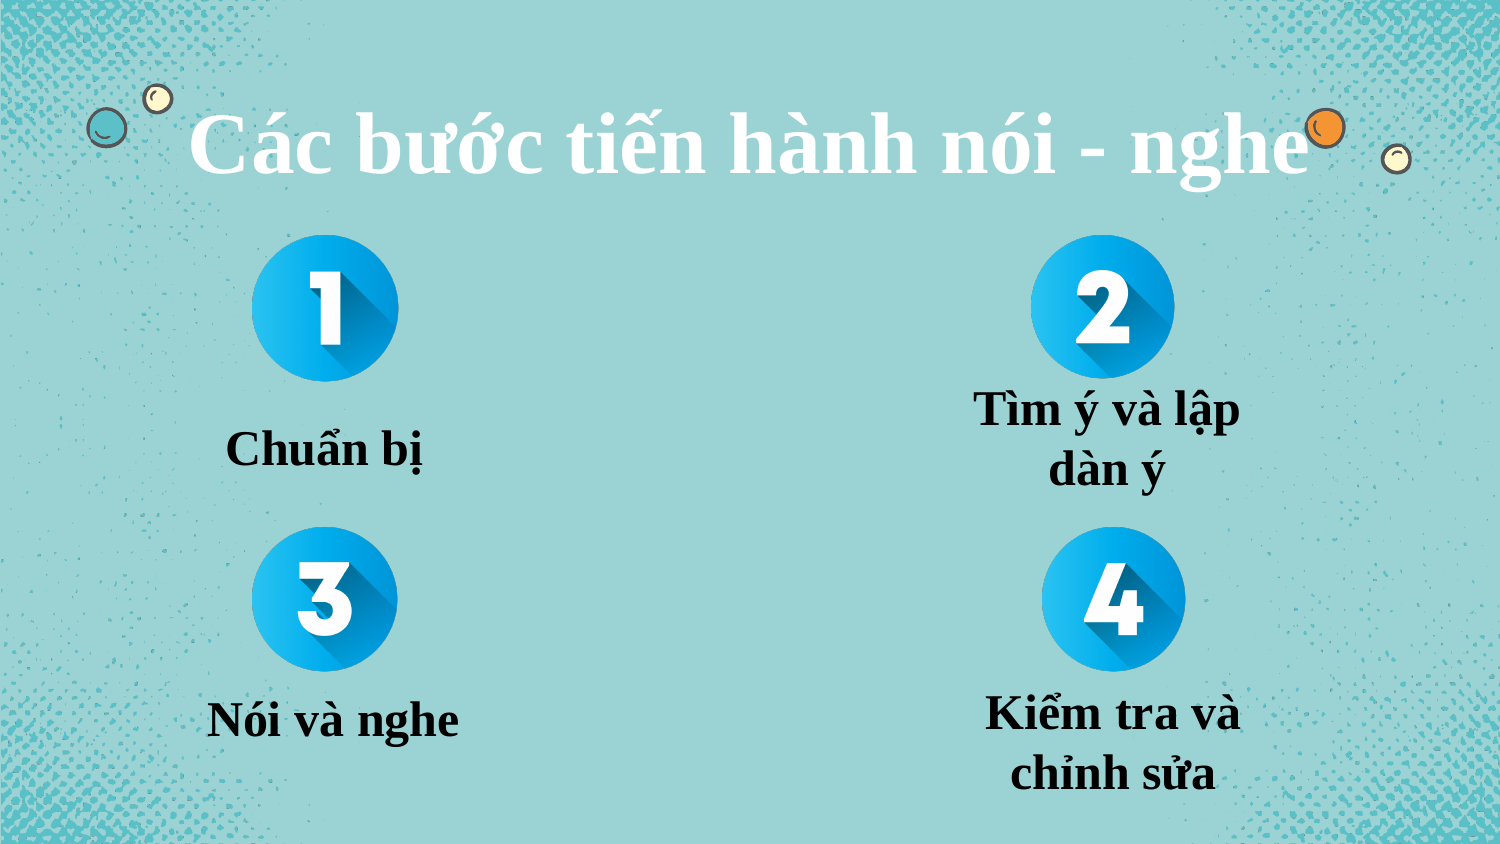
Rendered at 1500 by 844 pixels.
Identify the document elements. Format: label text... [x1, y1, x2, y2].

title Các bước tiến hành nói - nghe [100, 91, 1399, 185]
text_box Tìm ý và lập dàn ý [915, 433, 1299, 511]
text_box Chuẩn bị [132, 413, 516, 490]
text_box Kiểm tra và chỉnh sửa [922, 738, 1306, 815]
picture [1, 0, 1500, 844]
text_box Nói và nghe [141, 684, 526, 762]
